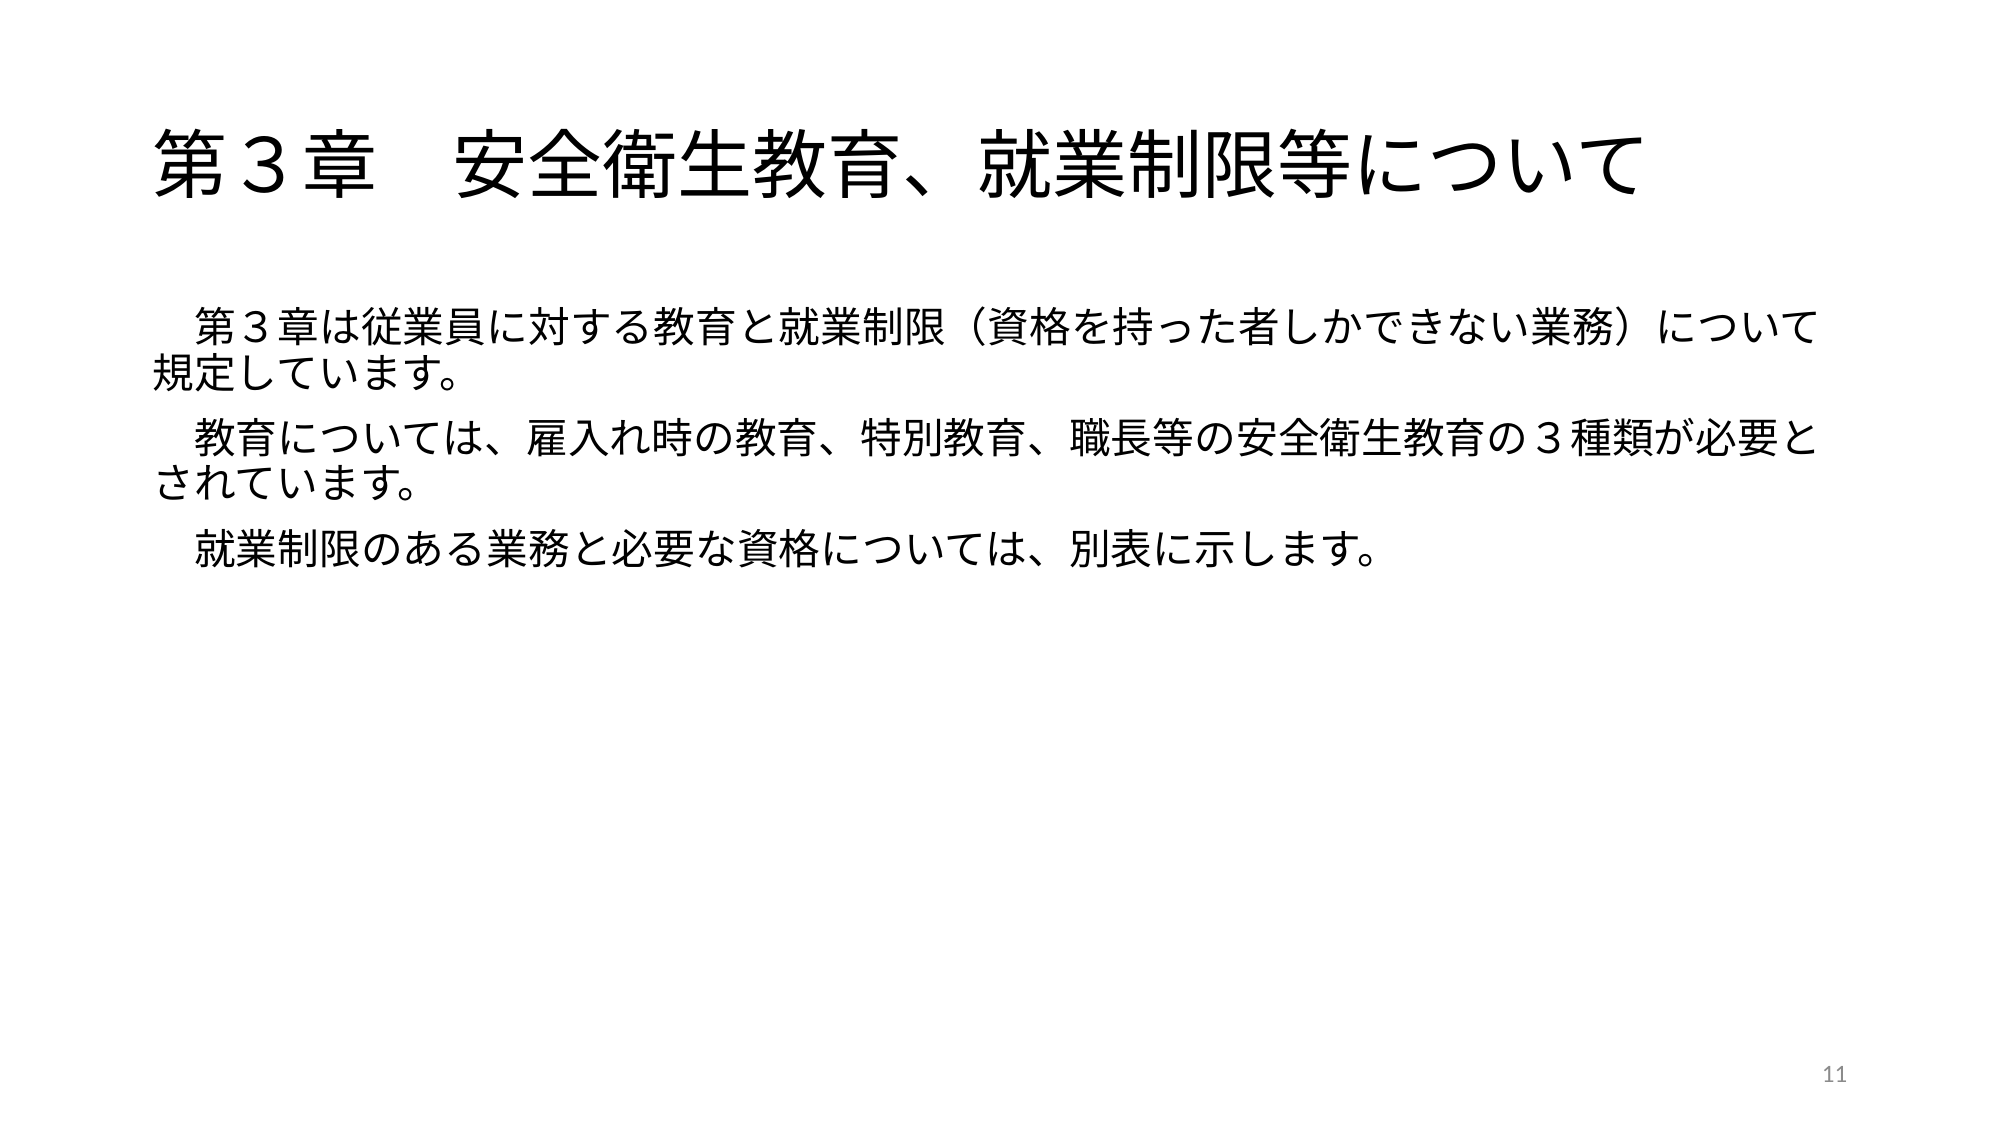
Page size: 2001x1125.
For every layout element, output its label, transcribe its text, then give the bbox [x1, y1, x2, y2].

list 第３章は従業員に対する教育と就業制限（資格を持った者しかできない業務）について規定しています。 教育については、雇入れ時の教育、特別教育、職長等の安全衛生教育の３種類が必要とされています。 就業制限のある業務と必要な資格については、別表に示します。 [137, 299, 1863, 1014]
title 第３章 安全衛生教育、就業制限等について [137, 59, 1863, 278]
slide_number 11 [1412, 1042, 1863, 1103]
